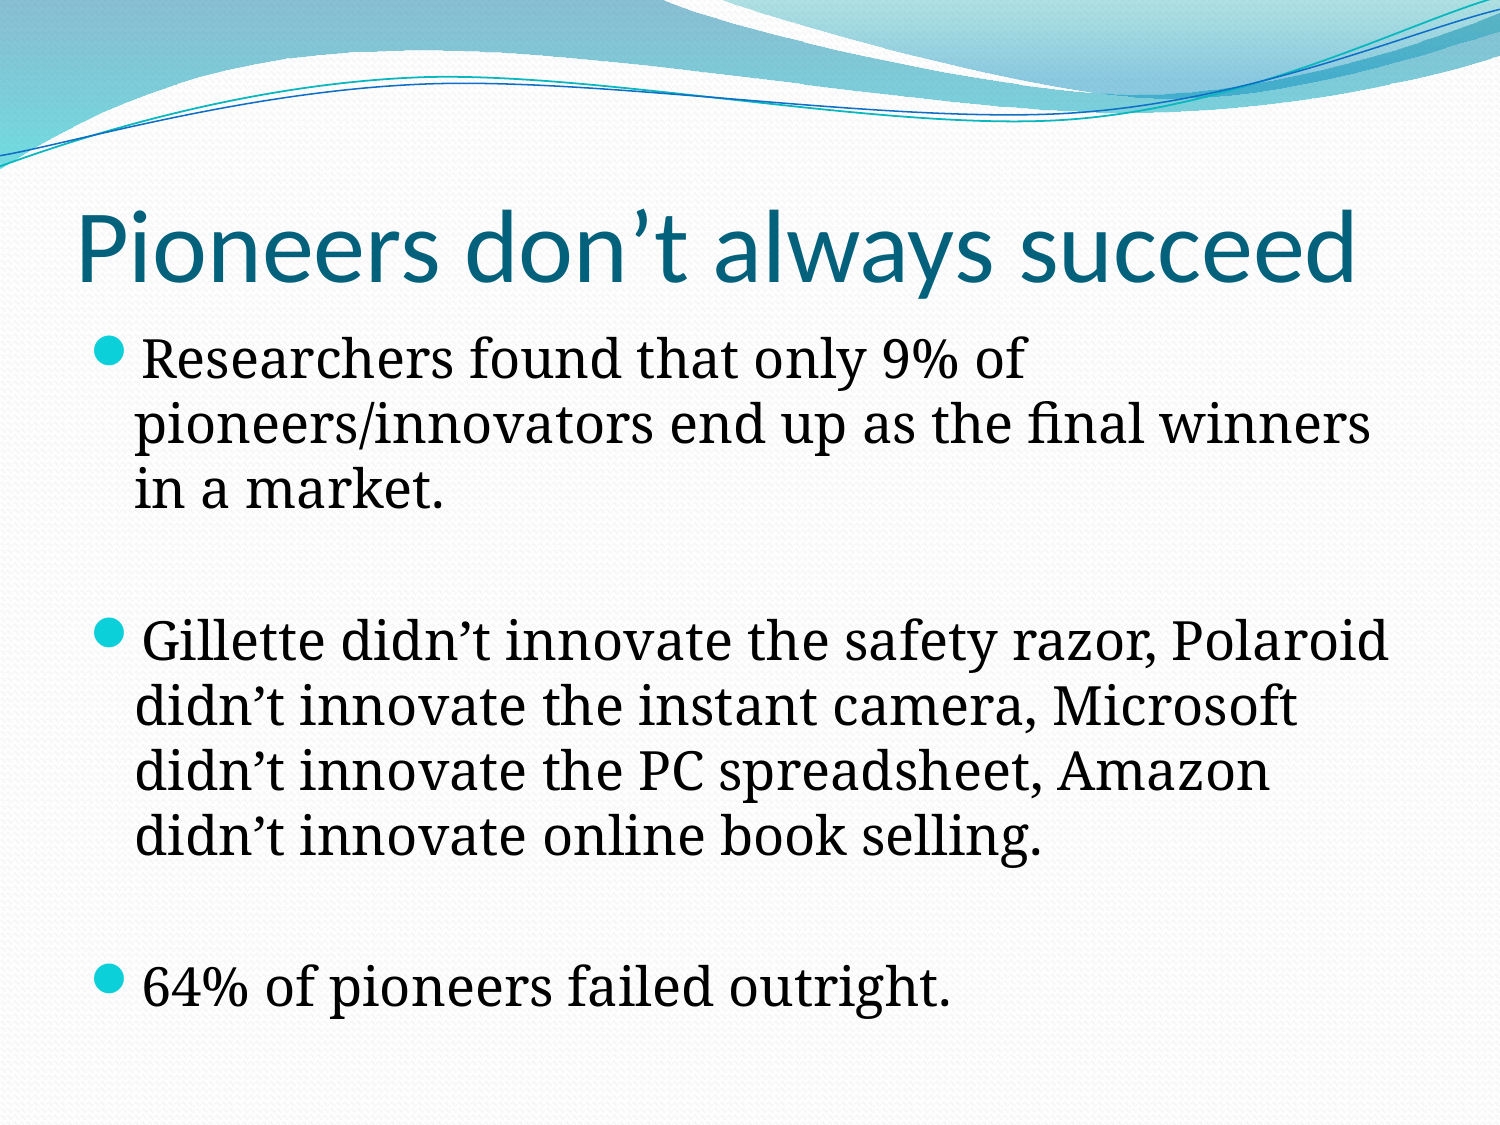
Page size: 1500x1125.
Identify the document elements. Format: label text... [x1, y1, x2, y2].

title Pioneers don’t always succeed [75, 115, 1425, 303]
list Researchers found that only 9% of pioneers/innovators end up as the final winners in a market. Gillette didn’t innovate the safety razor, Polaroid didn’t innovate the instant camera, Microsoft didn’t innovate the PC spreadsheet, Amazon didn’t innovate online book selling. 64% of pioneers failed outright. [75, 317, 1425, 1038]
